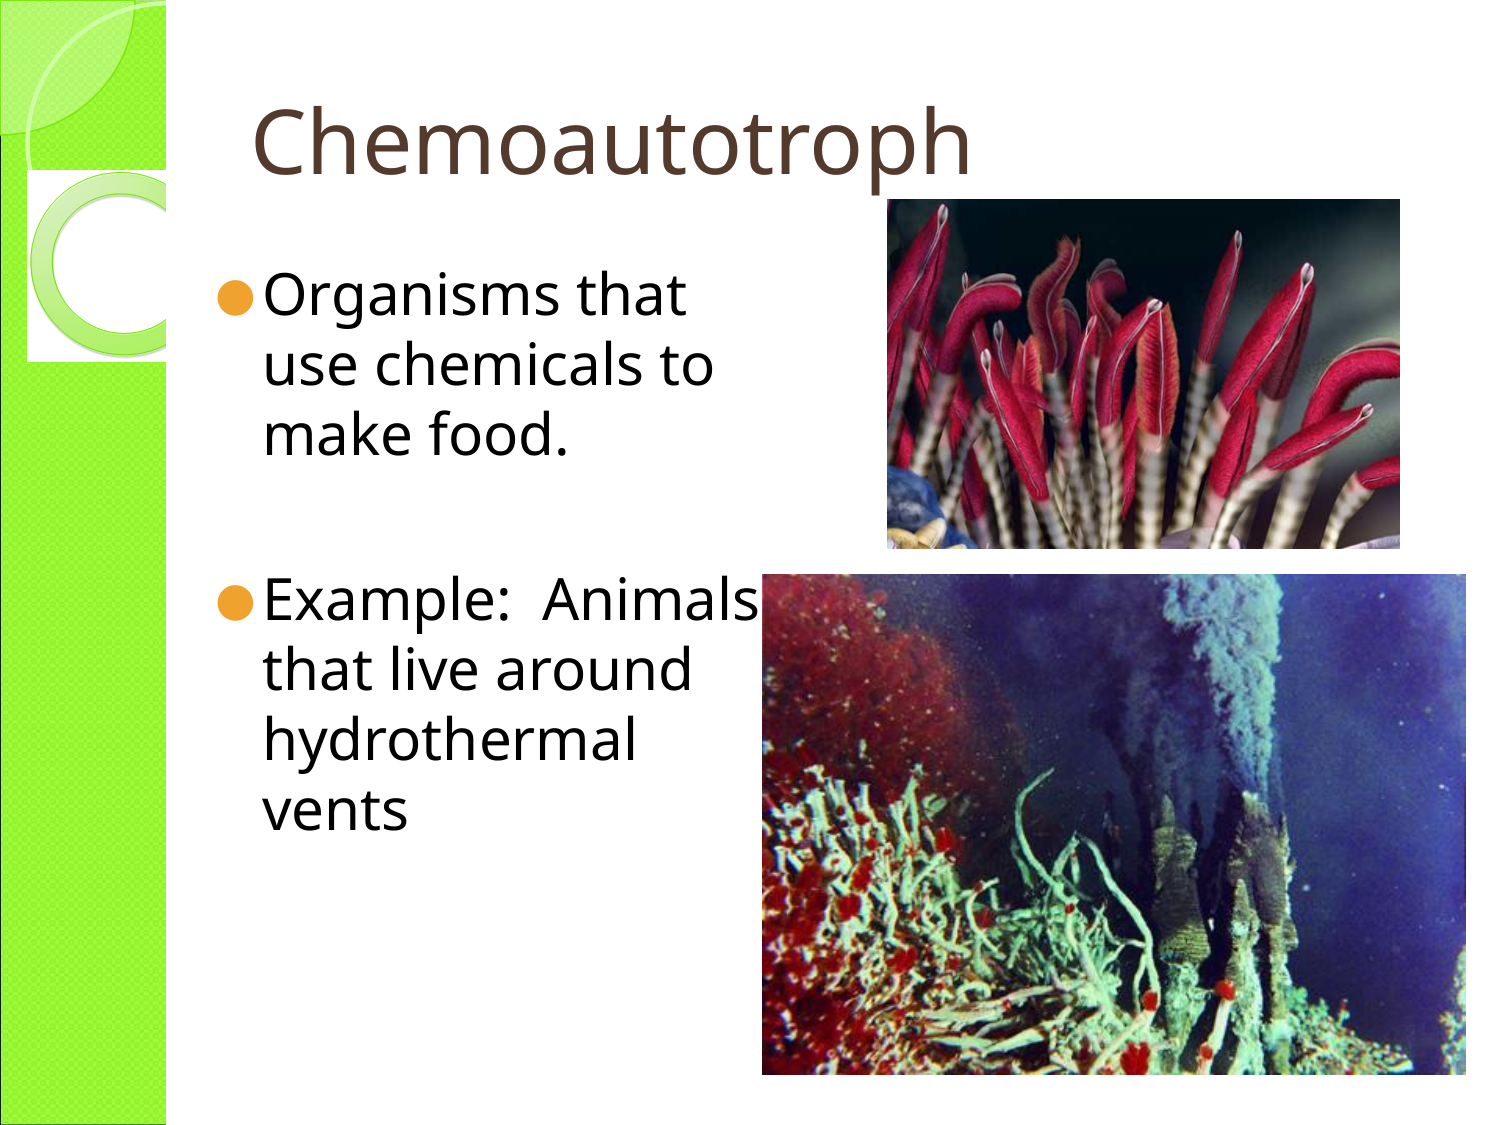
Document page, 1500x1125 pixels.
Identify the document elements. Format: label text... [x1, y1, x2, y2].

picture [136, 0, 166, 4]
list Organisms that use chemicals to make food. Example: Animals that live around hydrothermal vents [187, 249, 788, 1016]
picture [0, 6, 166, 1125]
title Chemoautotroph [235, 45, 1466, 233]
picture [762, 574, 1466, 1076]
picture [887, 199, 1401, 549]
